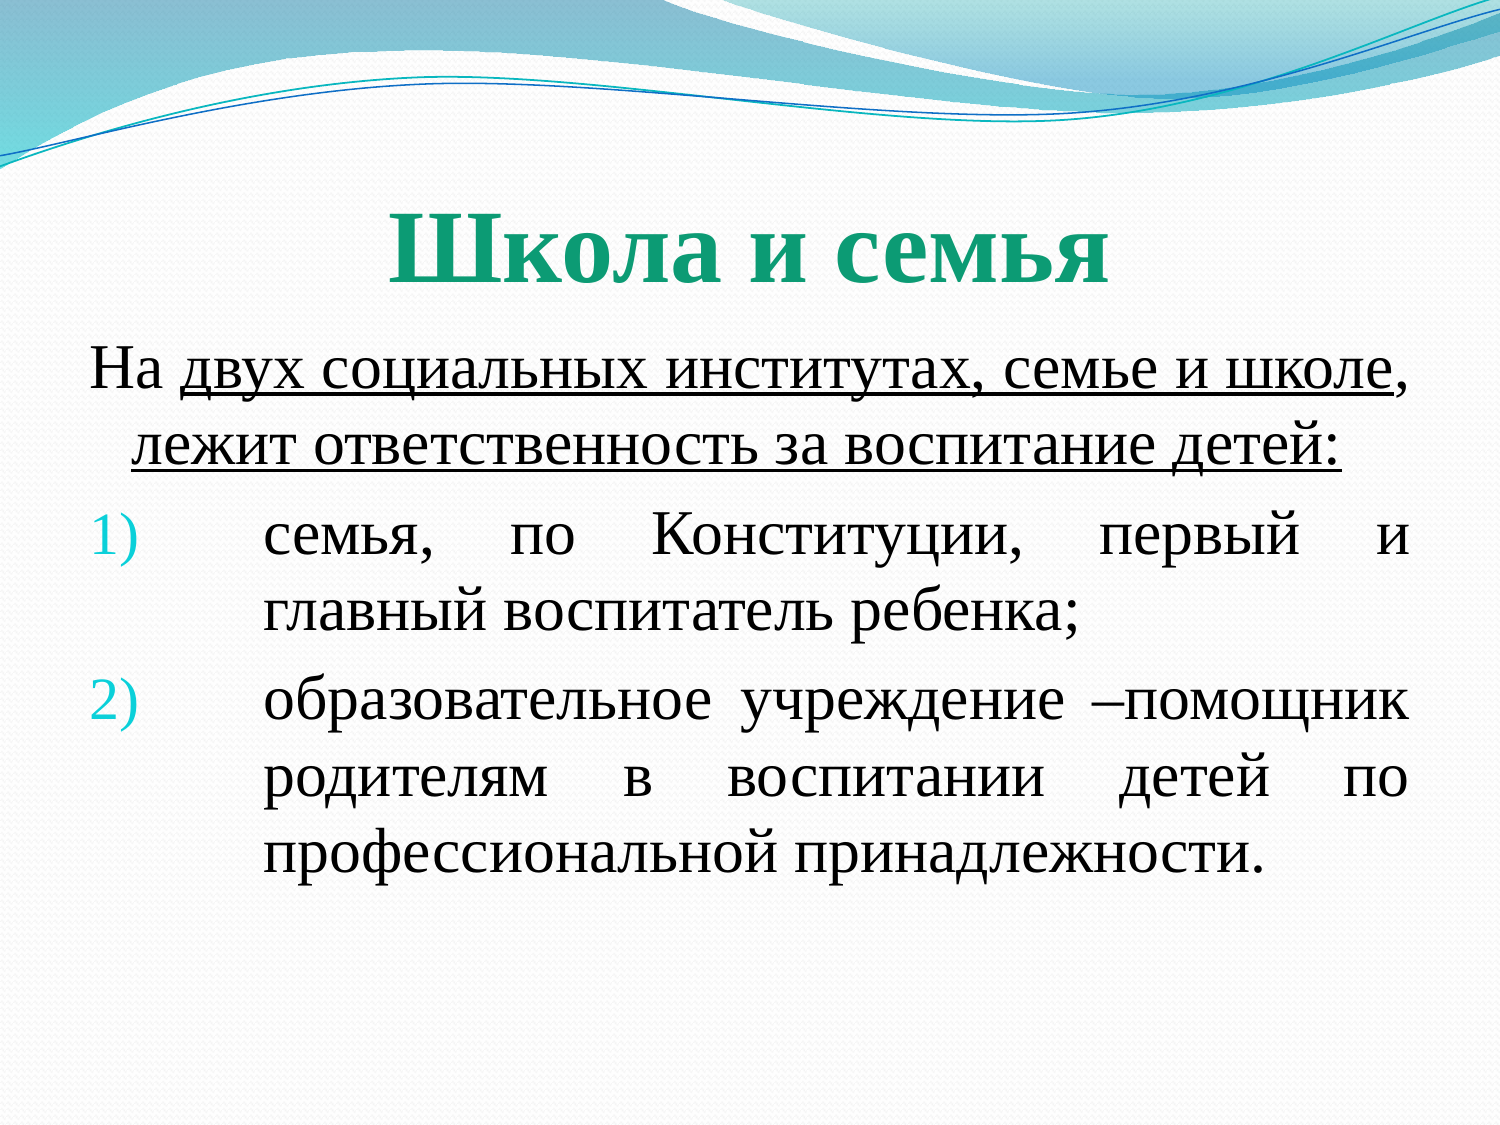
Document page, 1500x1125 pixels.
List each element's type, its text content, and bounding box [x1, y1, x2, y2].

title Школа и семья [75, 115, 1425, 303]
list На двух социальных институтах, семье и школе, лежит ответственность за воспитание детей: семья, по Конституции, первый и главный воспитатель ребенка; образовательное учреждение –помощник родителям в воспитании детей по профессиональной принадлежности. [75, 317, 1425, 1038]
